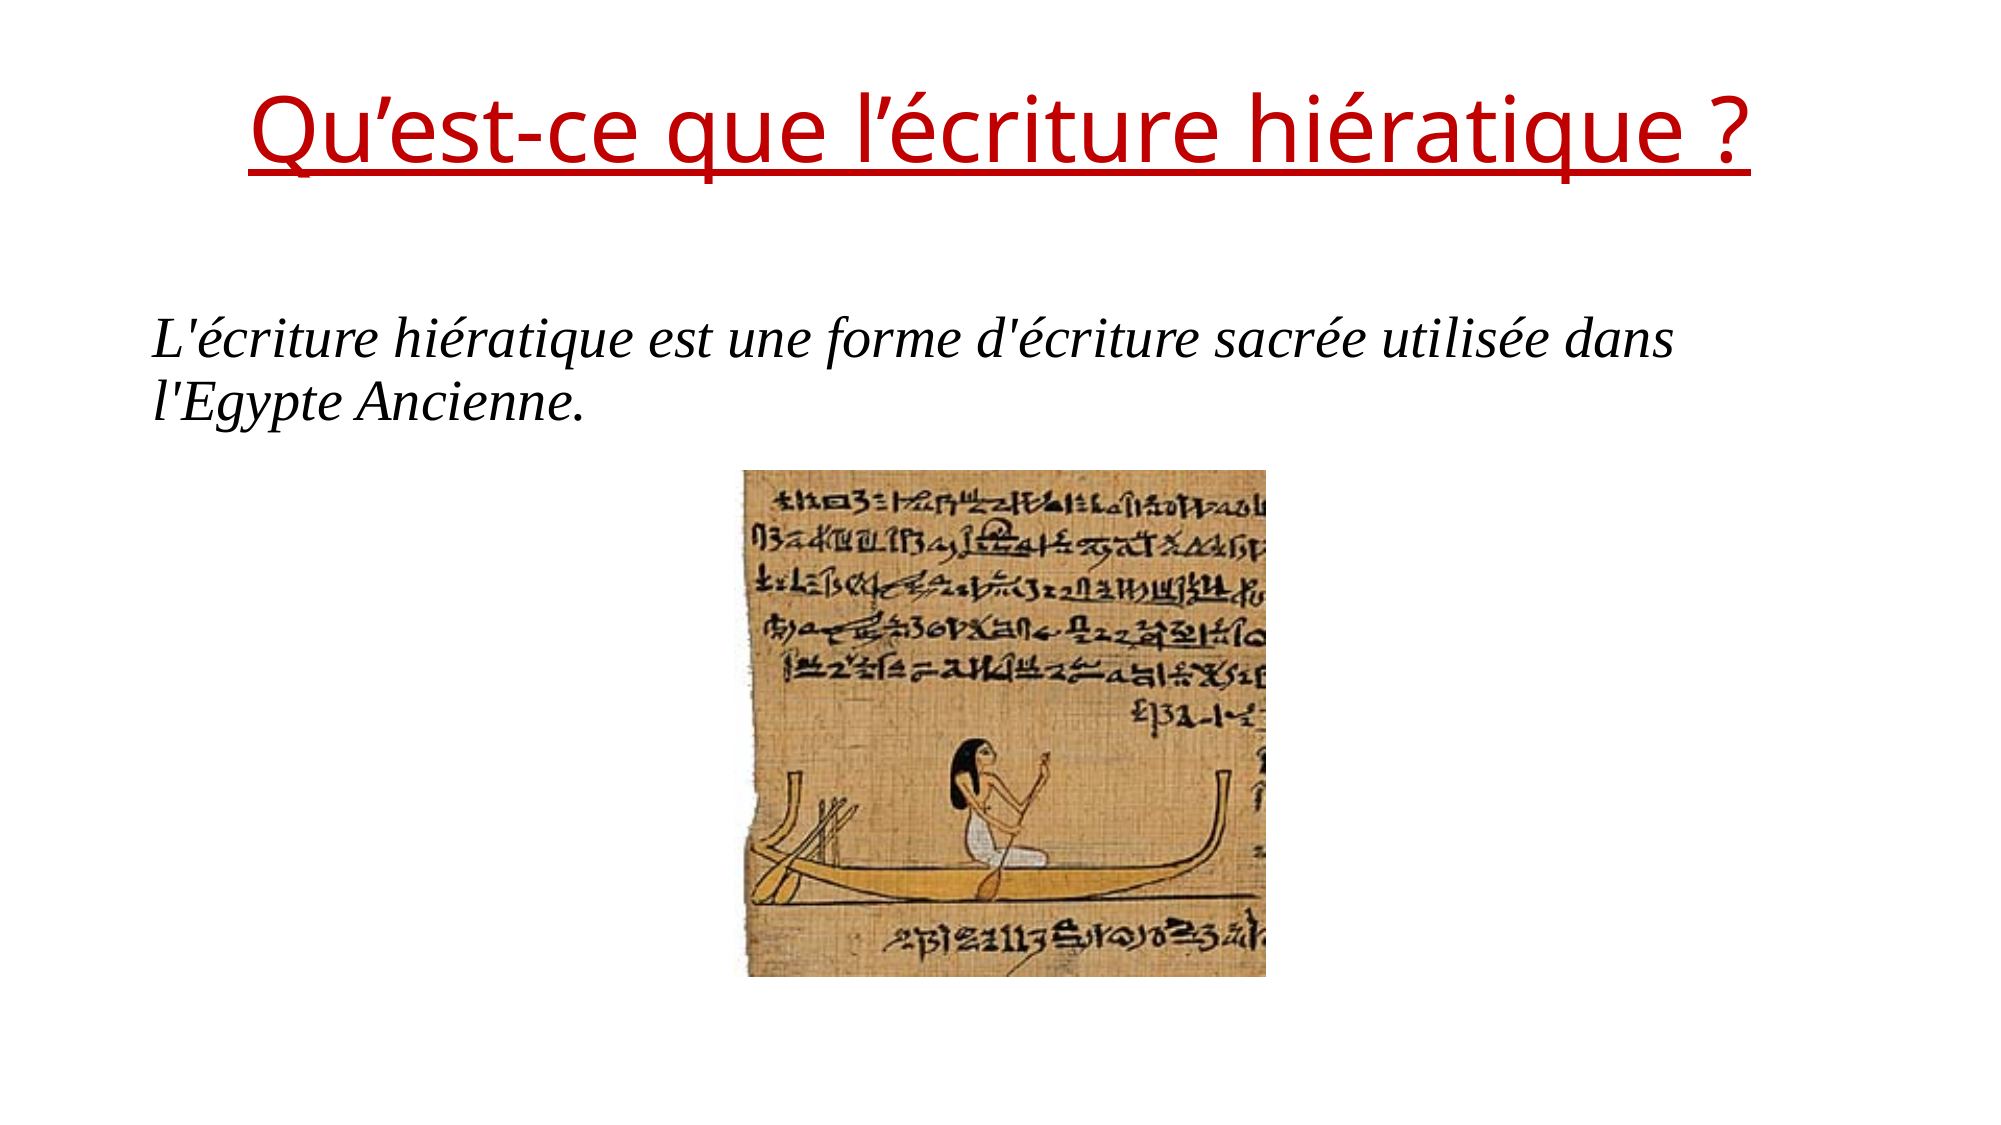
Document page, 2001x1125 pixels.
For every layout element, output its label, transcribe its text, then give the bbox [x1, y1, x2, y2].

picture [734, 470, 1266, 977]
list L'écriture hiératique est une forme d'écriture sacrée utilisée dans l'Egypte Ancienne. [137, 299, 1863, 1014]
title Qu’est-ce que l’écriture hiératique ? [137, 59, 1863, 299]
